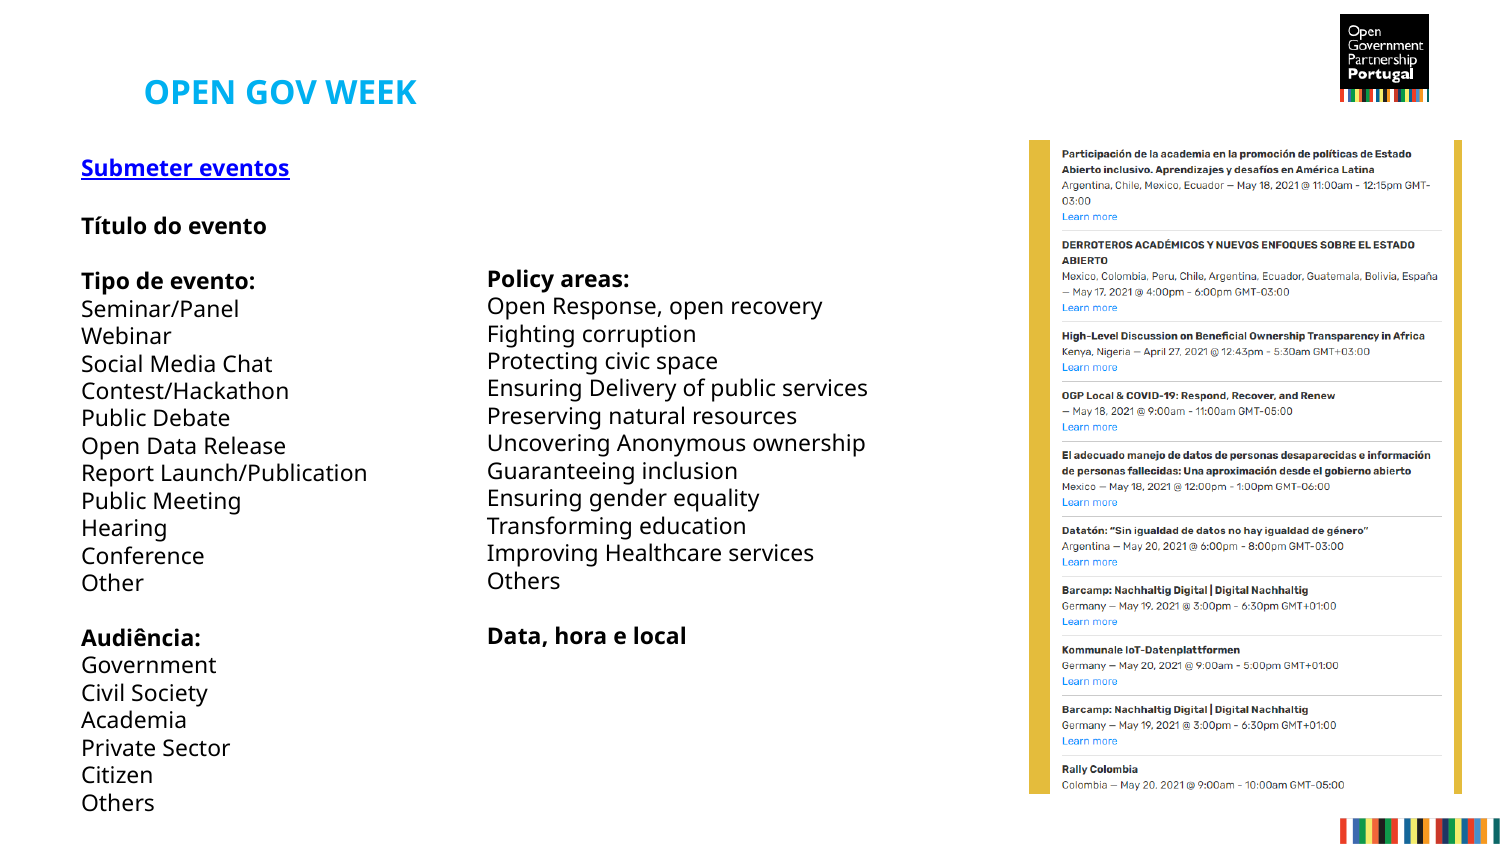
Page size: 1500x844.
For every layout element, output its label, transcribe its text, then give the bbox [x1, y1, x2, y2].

text_box Policy areas: Open Response, open recovery Fighting corruption Protecting civic space Ensuring Delivery of public services Preserving natural resources Uncovering Anonymous ownership Guaranteeing inclusion Ensuring gender equality Transforming education Improving Healthcare services Others Data, hora e local [471, 221, 943, 664]
picture [1340, 14, 1429, 103]
picture [1029, 139, 1462, 794]
text_box Submeter eventos Título do evento Tipo de evento: Seminar/Panel Webinar Social Media Chat Contest/Hackathon Public Debate Open Data Release Report Launch/Publication Public Meeting Hearing Conference Other Audiência: Government Civil Society Academia Private Sector Citizen Others [65, 138, 836, 831]
picture [1340, 818, 1500, 844]
text_box OPEN GOV WEEK [128, 43, 1341, 141]
